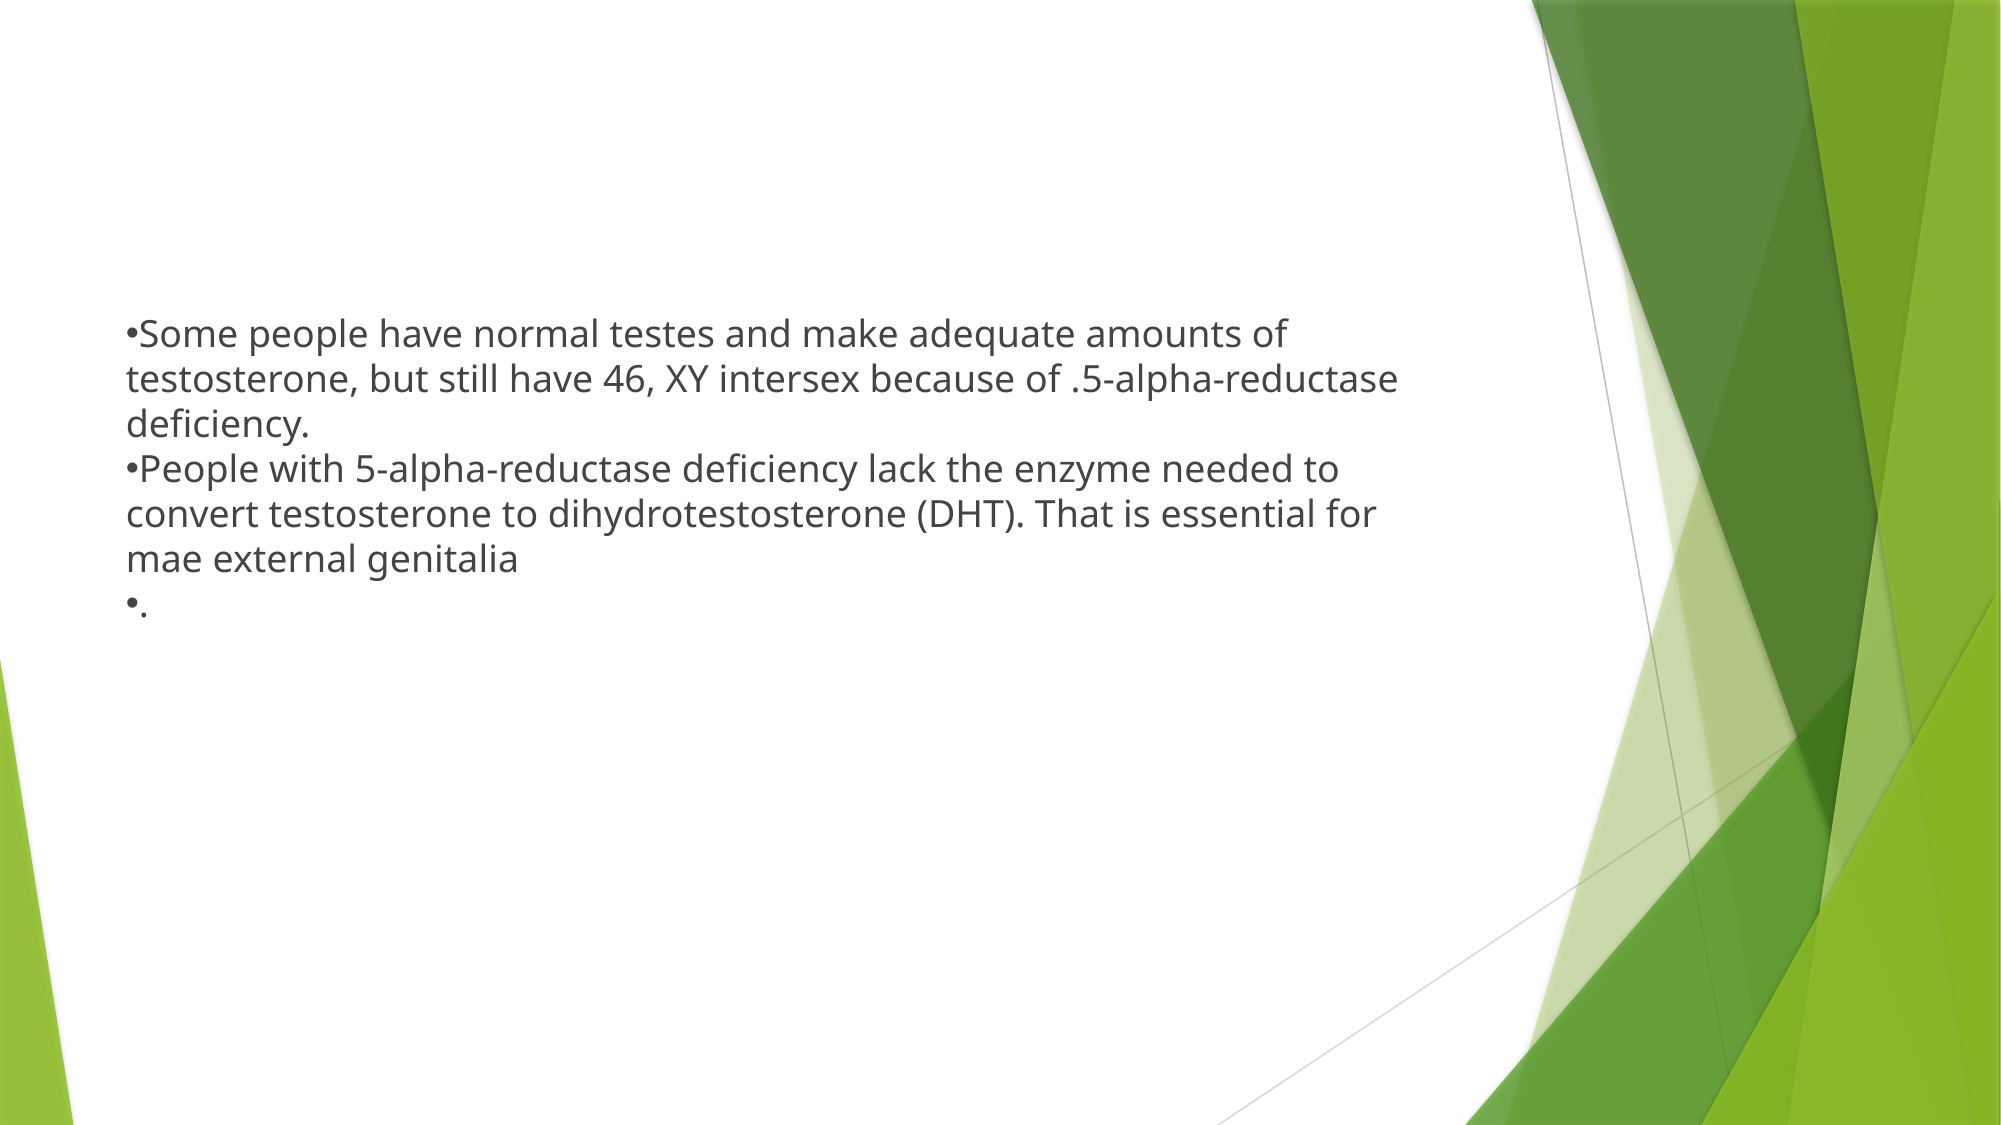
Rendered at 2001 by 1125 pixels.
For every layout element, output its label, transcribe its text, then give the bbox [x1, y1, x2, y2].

text_box Some people have normal testes and make adequate amounts of testosterone, but still have 46, XY intersex because of .5-alpha-reductase deficiency. People with 5-alpha-reductase deficiency lack the enzyme needed to convert testosterone to dihydrotestosterone (DHT). That is essential for mae external genitalia . [111, 302, 1467, 633]
